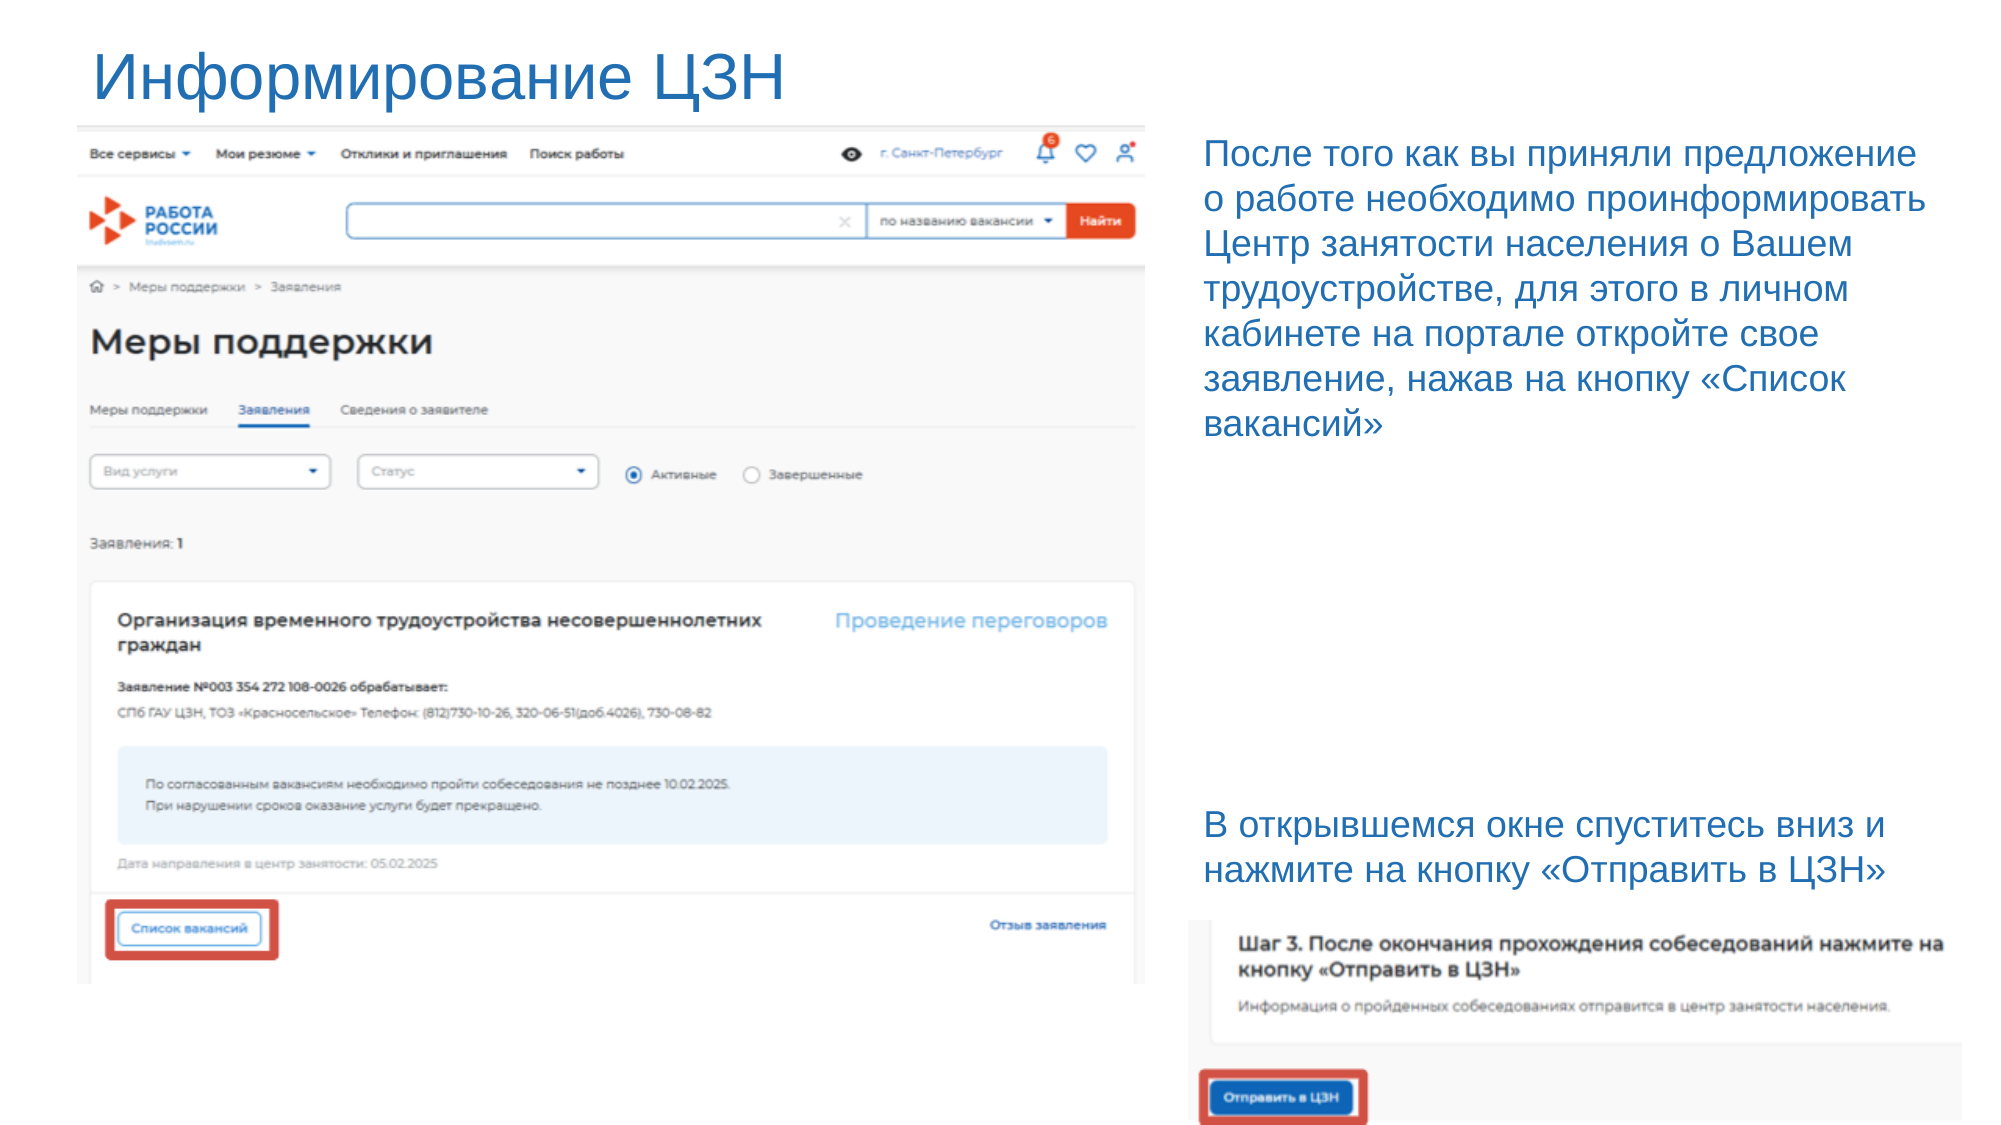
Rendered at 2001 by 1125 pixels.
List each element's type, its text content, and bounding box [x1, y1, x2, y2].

picture [77, 121, 1145, 984]
text_box После того как вы приняли предложение о работе необходимо проинформировать Центр занятости населения о Вашем трудоустройстве, для этого в личном кабинете на портале откройте свое заявление, нажав на кнопку «Список вакансий» [1188, 121, 1962, 452]
text_box В открывшемся окне спуститесь вниз и нажмите на кнопку «Отправить в ЦЗН» [1188, 793, 1962, 898]
picture [1188, 920, 1962, 1125]
title Информирование ЦЗН [77, 35, 1962, 122]
